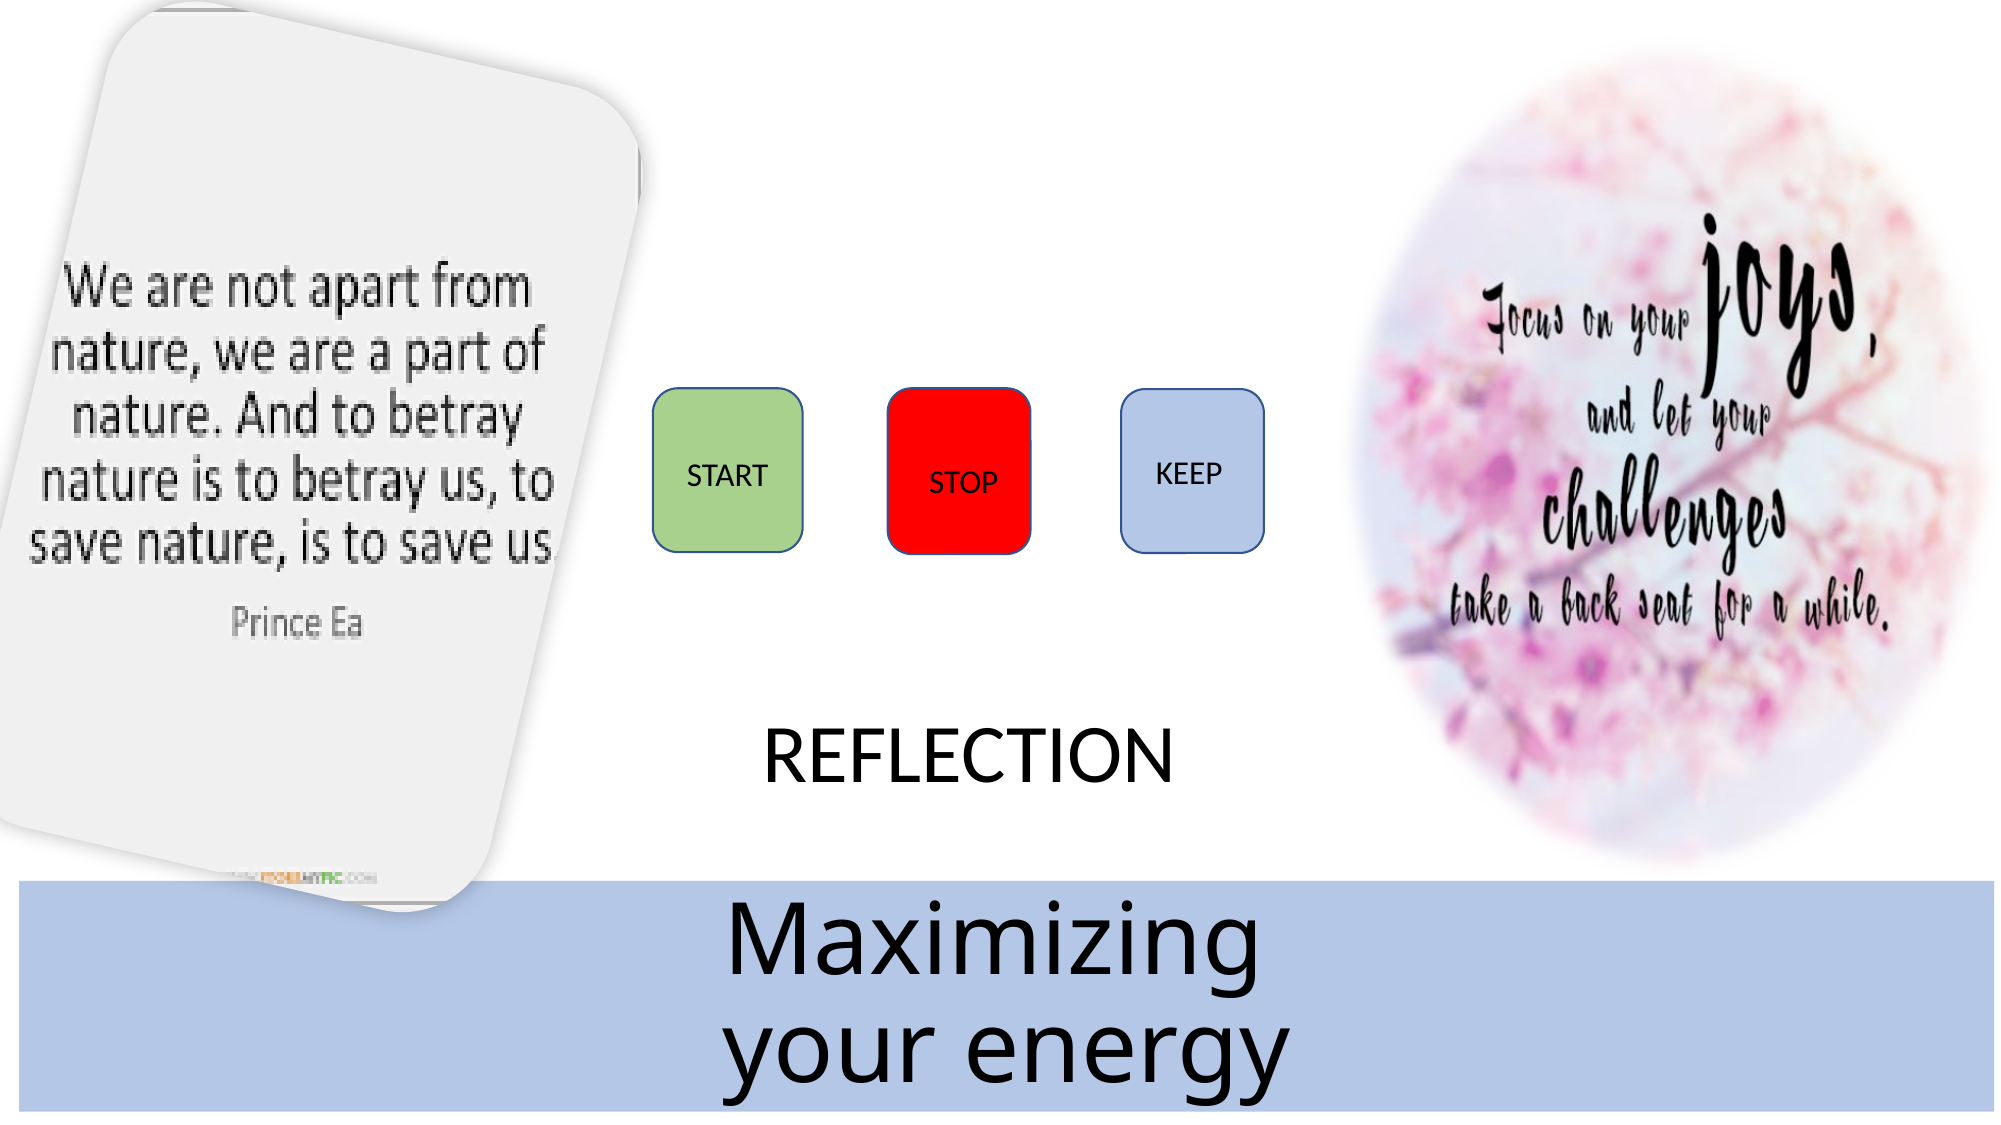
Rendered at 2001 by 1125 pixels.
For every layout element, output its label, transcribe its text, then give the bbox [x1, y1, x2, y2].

picture [0, 1, 643, 913]
picture [1336, 34, 2000, 880]
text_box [652, 388, 1287, 853]
title Maximizing your energy [19, 880, 1995, 1112]
